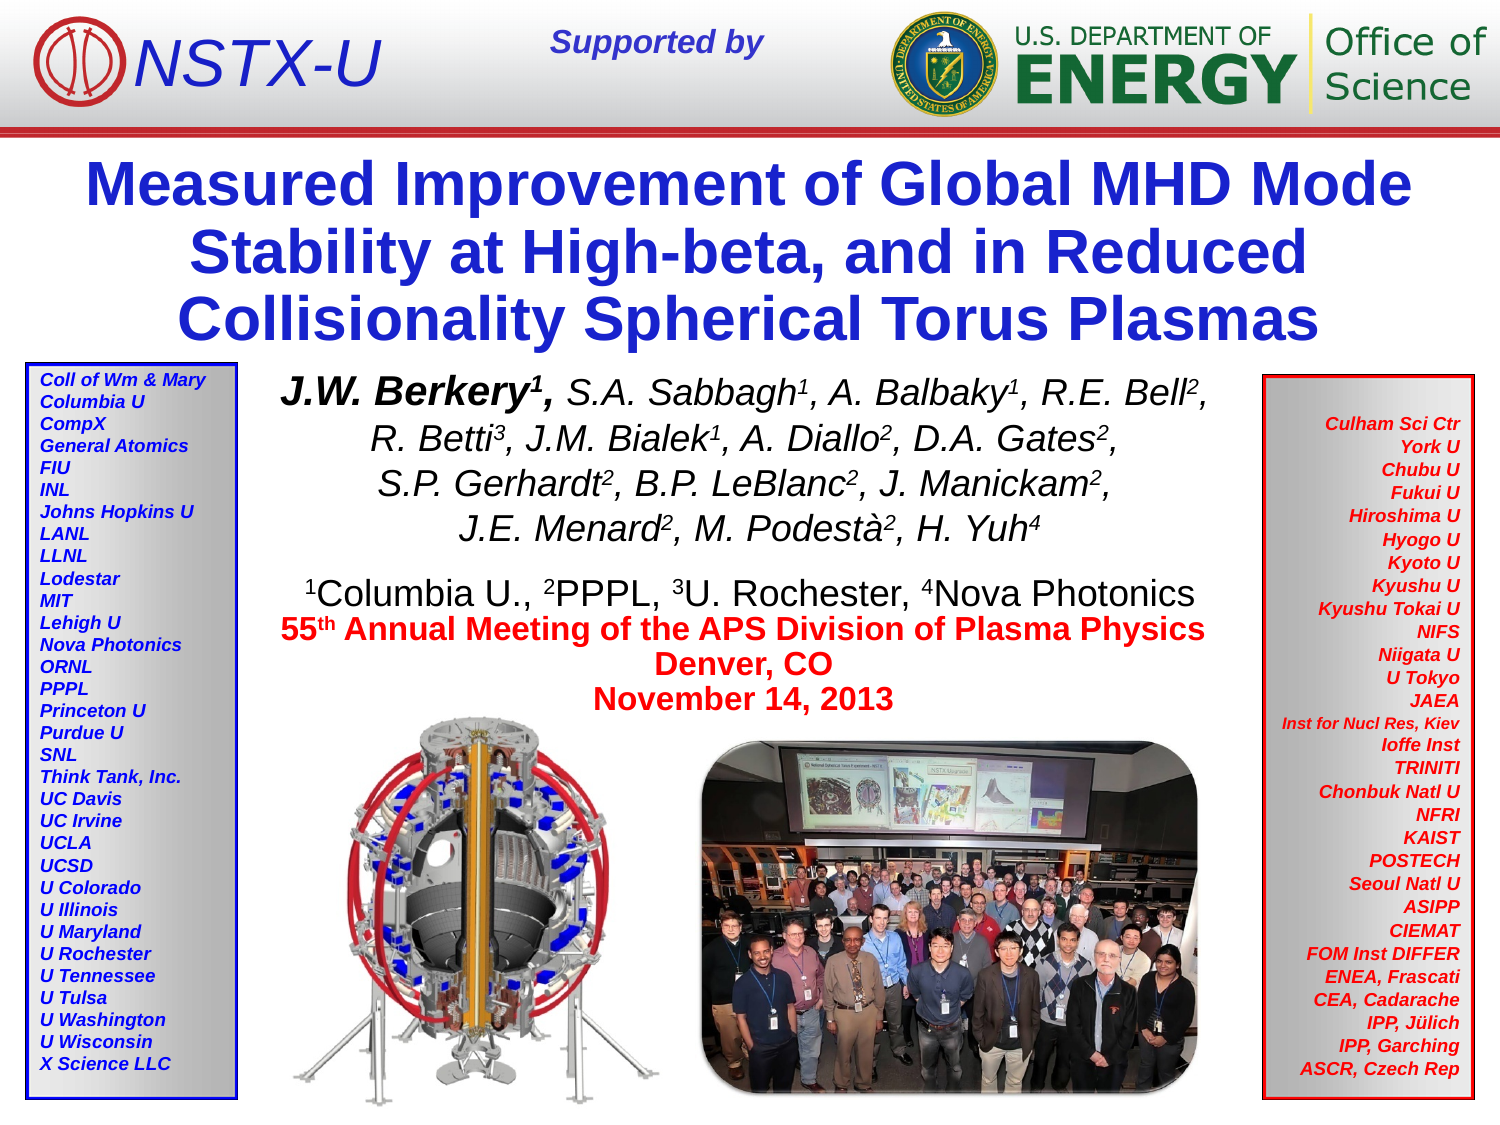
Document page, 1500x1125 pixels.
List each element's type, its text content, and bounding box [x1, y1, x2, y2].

picture [1262, 374, 1476, 1101]
text_box Measured Improvement of Global MHD Mode Stability at High-beta, and in Reduced Collisionality Spherical Torus Plasmas [0, 177, 1500, 328]
picture [288, 712, 663, 1113]
picture [0, 0, 1500, 138]
text_box J.W. Berkery1, S.A. Sabbagh1, A. Balbaky1, R.E. Bell2, R. Betti3, J.M. Bialek1, A. Diallo2, D.A. Gates2, S.P. Gerhardt2, B.P. LeBlanc2, J. Manickam2, J.E. Menard2, M. Podestà2, H. Yuh4 1Columbia U., 2PPPL, 3U. Rochester, 4Nova Photonics [237, 356, 1263, 622]
picture [24, 362, 238, 1101]
picture [694, 737, 1201, 1101]
text_box 55th Annual Meeting of the APS Division of Plasma Physics Denver, CO November 14, 2013 [275, 618, 1213, 716]
